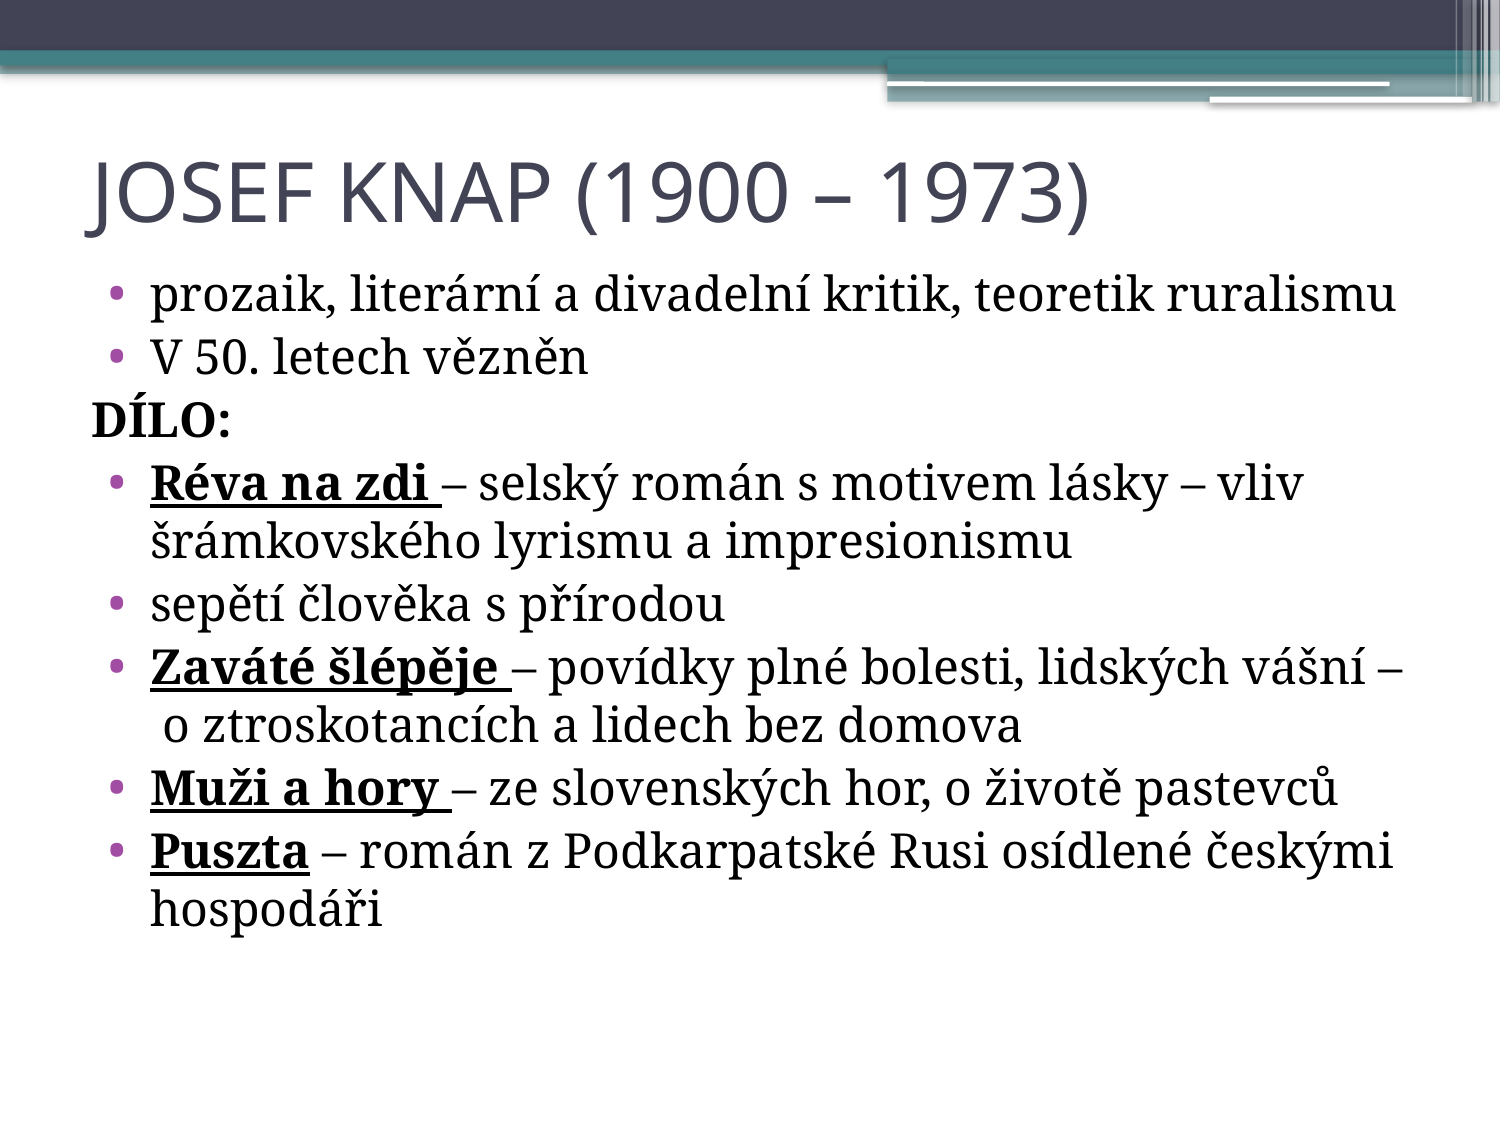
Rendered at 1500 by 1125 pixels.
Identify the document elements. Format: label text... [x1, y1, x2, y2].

title JOSEF KNAP (1900 – 1973) [76, 101, 1427, 255]
list prozaik, literární a divadelní kritik, teoretik ruralismu V 50. letech vězněn DÍLO: Réva na zdi – selský román s motivem lásky – vliv šrámkovského lyrismu a impresionismu sepětí člověka s přírodou Zaváté šlépěje – povídky plné bolesti, lidských vášní – o ztroskotancích a lidech bez domova Muži a hory – ze slovenských hor, o životě pastevců Puszta – román z Podkarpatské Rusi osídlené českými hospodáři [76, 255, 1427, 965]
